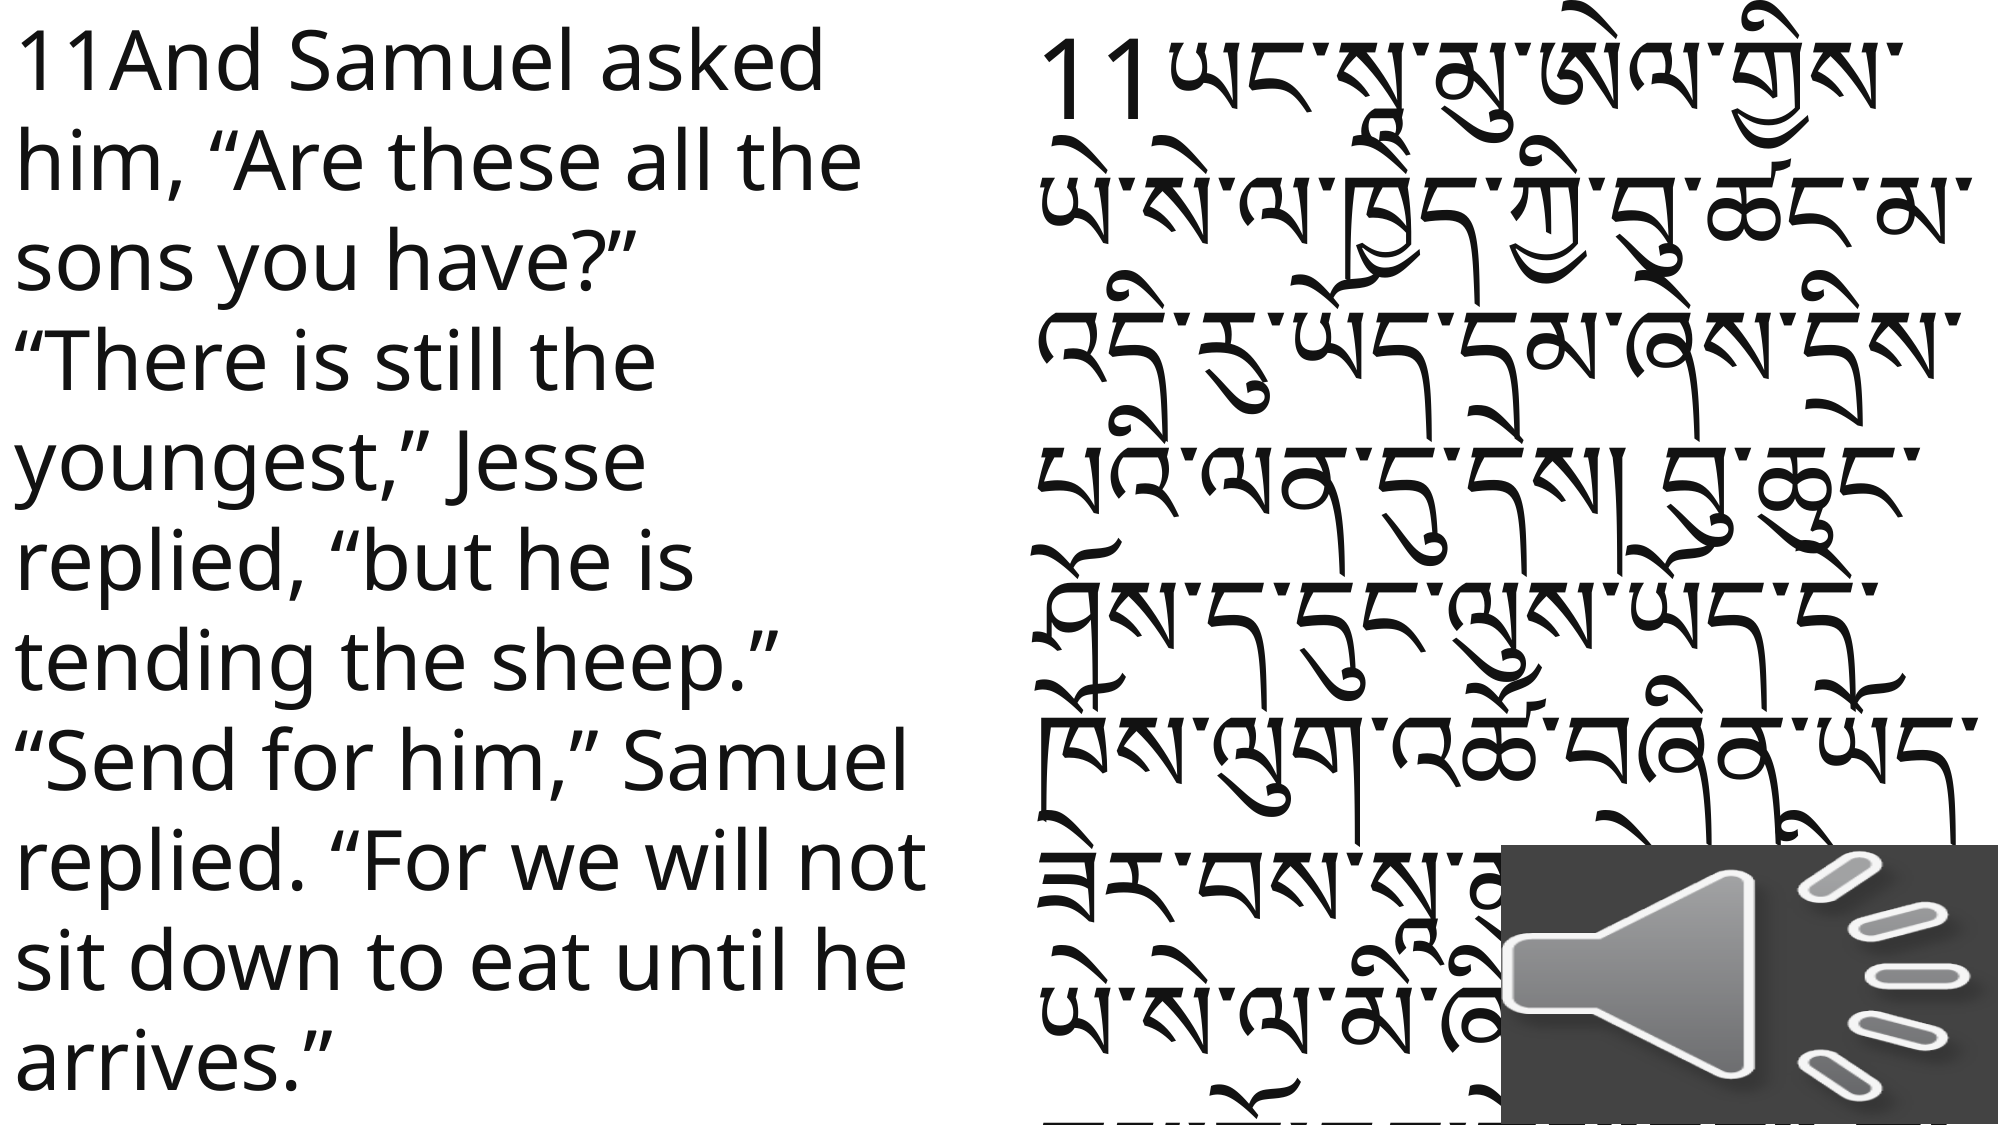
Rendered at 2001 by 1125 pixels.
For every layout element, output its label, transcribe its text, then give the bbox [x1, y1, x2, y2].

text_box 11ཡང་སཱ་མུ་ཨེལ་གྱིས་ཡེ་སེ་ལ་ཁྱེད་ཀྱི་བུ་ཚང་མ་འདི་རུ་ཡོད་དམ་ཞེས་དྲིས་པའི་ལན་དུ་དེས། བུ་ཆུང་ཤོས་ད་དུང་ལུས་ཡོད་དེ་ཁོས་ལུག་འཚོ་བཞིན་ཡོད་ཟེར་བས་སཱ་མུ་ཨེལ་གྱིས་ཡེ་སེ་ལ་མི་ཞིག་མངགས་ནས་ཁོ་རང་བོས་དང་། ཁོ་མ་སླེབས་བར་དུ་ངེད་རྣམས་ས་རུ་མི་སྡོད་ཅེས་སྨྲས་པ་བཞིན་དུ། [1019, 0, 2000, 1125]
picture [1500, 843, 2000, 1125]
text_box 11And Samuel asked him, “Are these all the sons you have?” “There is still the youngest,” Jesse replied, “but he is tending the sheep.” “Send for him,” Samuel replied. “For we will not sit down to eat until he arrives.” [0, 0, 981, 1125]
